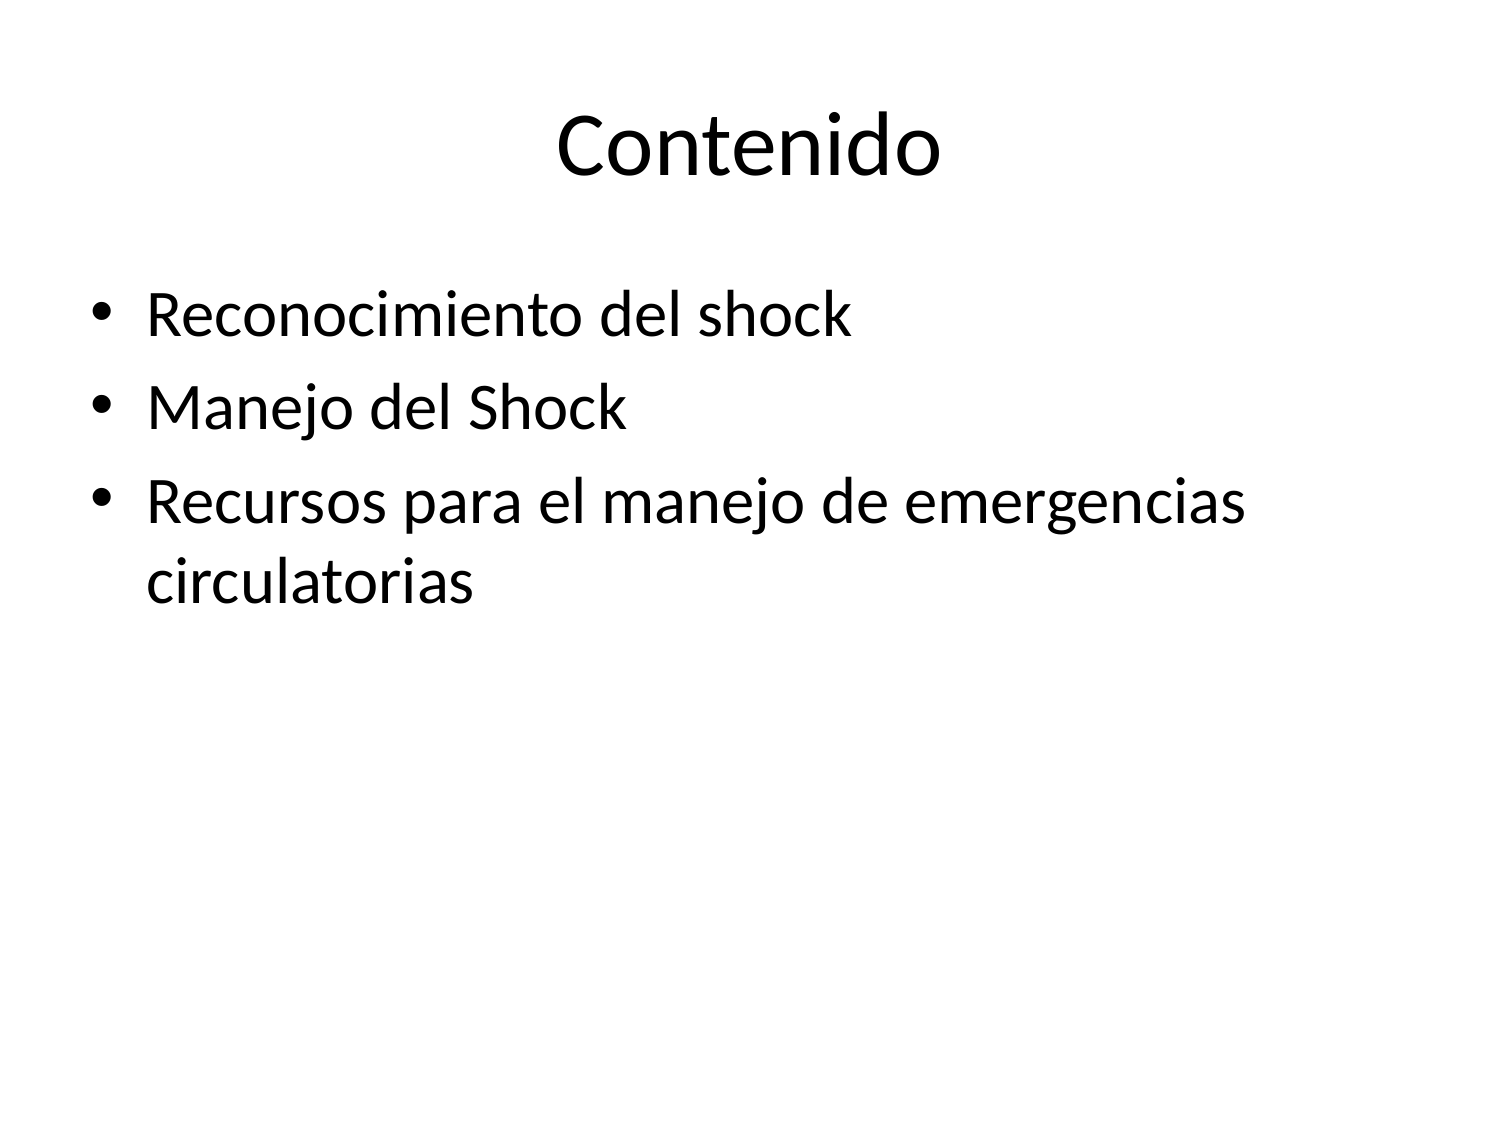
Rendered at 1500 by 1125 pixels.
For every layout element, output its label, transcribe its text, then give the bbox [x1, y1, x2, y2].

list Reconocimiento del shock Manejo del Shock Recursos para el manejo de emergencias circulatorias [75, 262, 1425, 1005]
title Contenido [75, 45, 1425, 233]
